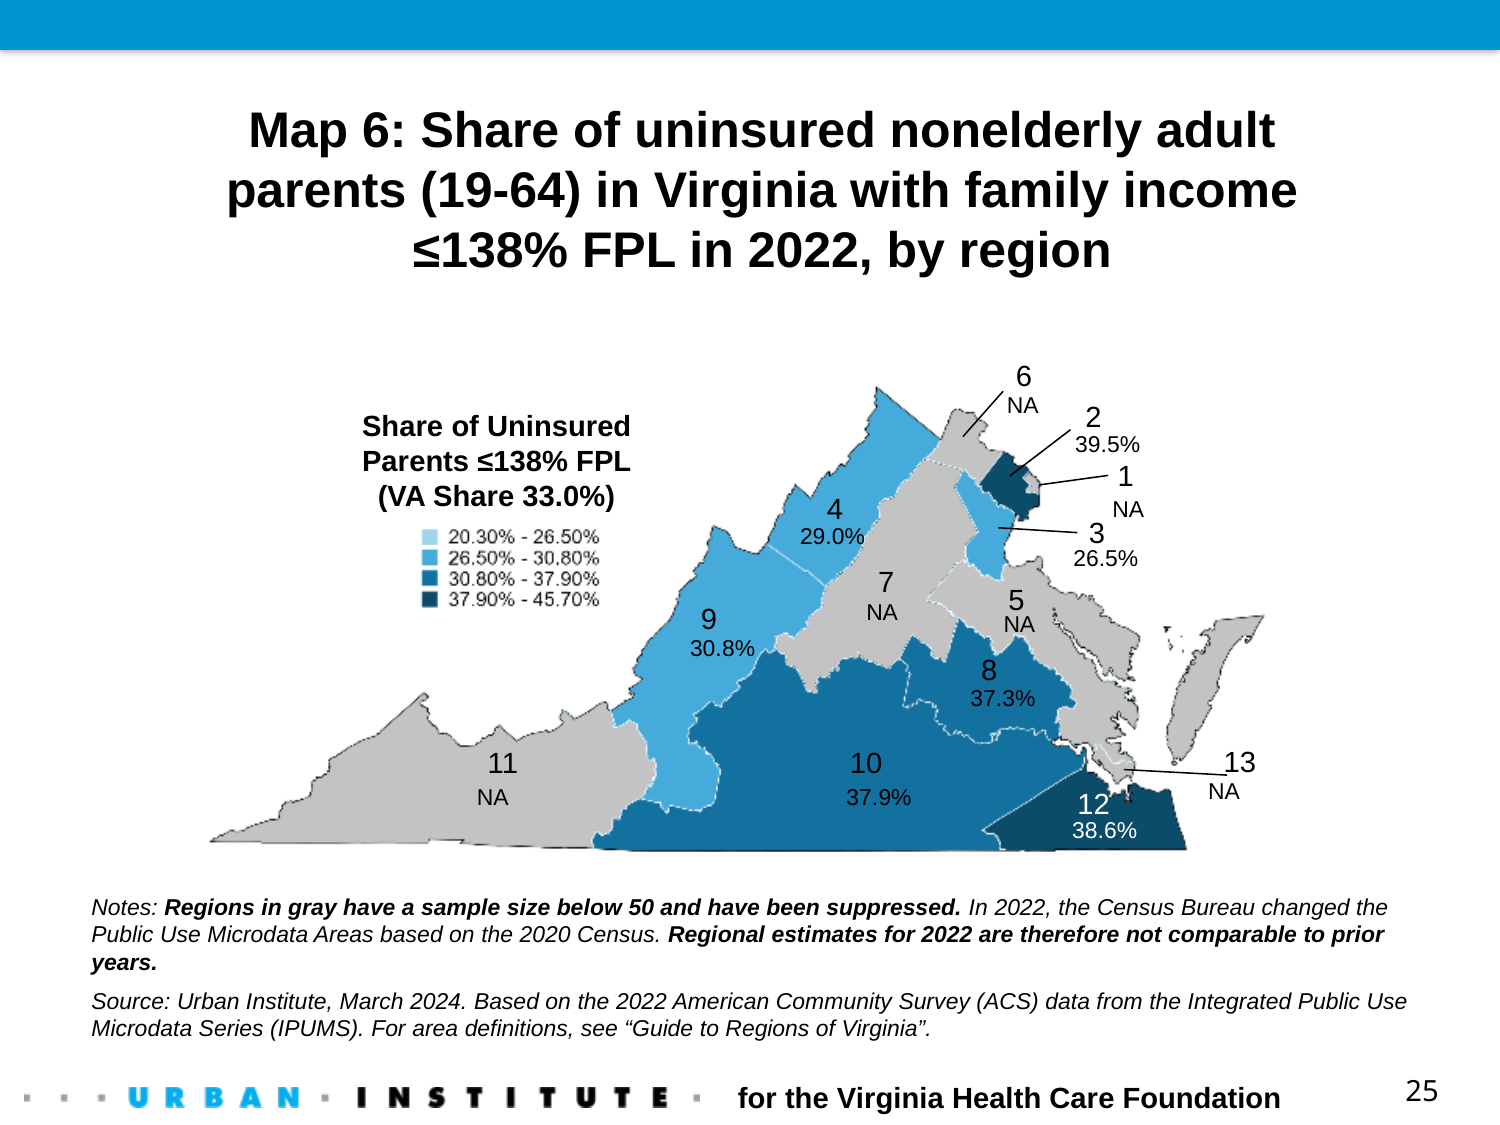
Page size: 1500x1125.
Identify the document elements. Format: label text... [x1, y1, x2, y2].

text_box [1038, 475, 1109, 486]
picture [285, 1087, 292, 1097]
text_box Notes: Regions in gray have a sample size below 50 and have been suppressed. In 2022, the Census Bureau changed the Public Use Microdata Areas based on the 2020 Census. Regional estimates for 2022 are therefore not comparable to prior years. Source: Urban Institute, March 2024. Based on the 2022 American Community Survey (ACS) data from the Integrated Public Use Microdata Series (IPUMS). For area definitions, see “Guide to Regions of Virginia”. [76, 885, 1427, 1049]
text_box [962, 390, 1004, 437]
text_box Map 6: Share of uninsured nonelderly adult parents (19-64) in Virginia with family income ≤138% FPL in 2022, by region [75, 89, 1450, 285]
picture [24, 1087, 136, 1108]
text_box for the Virginia Health Care Foundation [723, 1071, 1450, 1111]
picture [140, 1087, 700, 1108]
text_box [1123, 769, 1228, 776]
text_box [998, 527, 1078, 533]
picture [140, 323, 1342, 924]
picture [136, 1087, 141, 1101]
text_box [1009, 429, 1071, 477]
